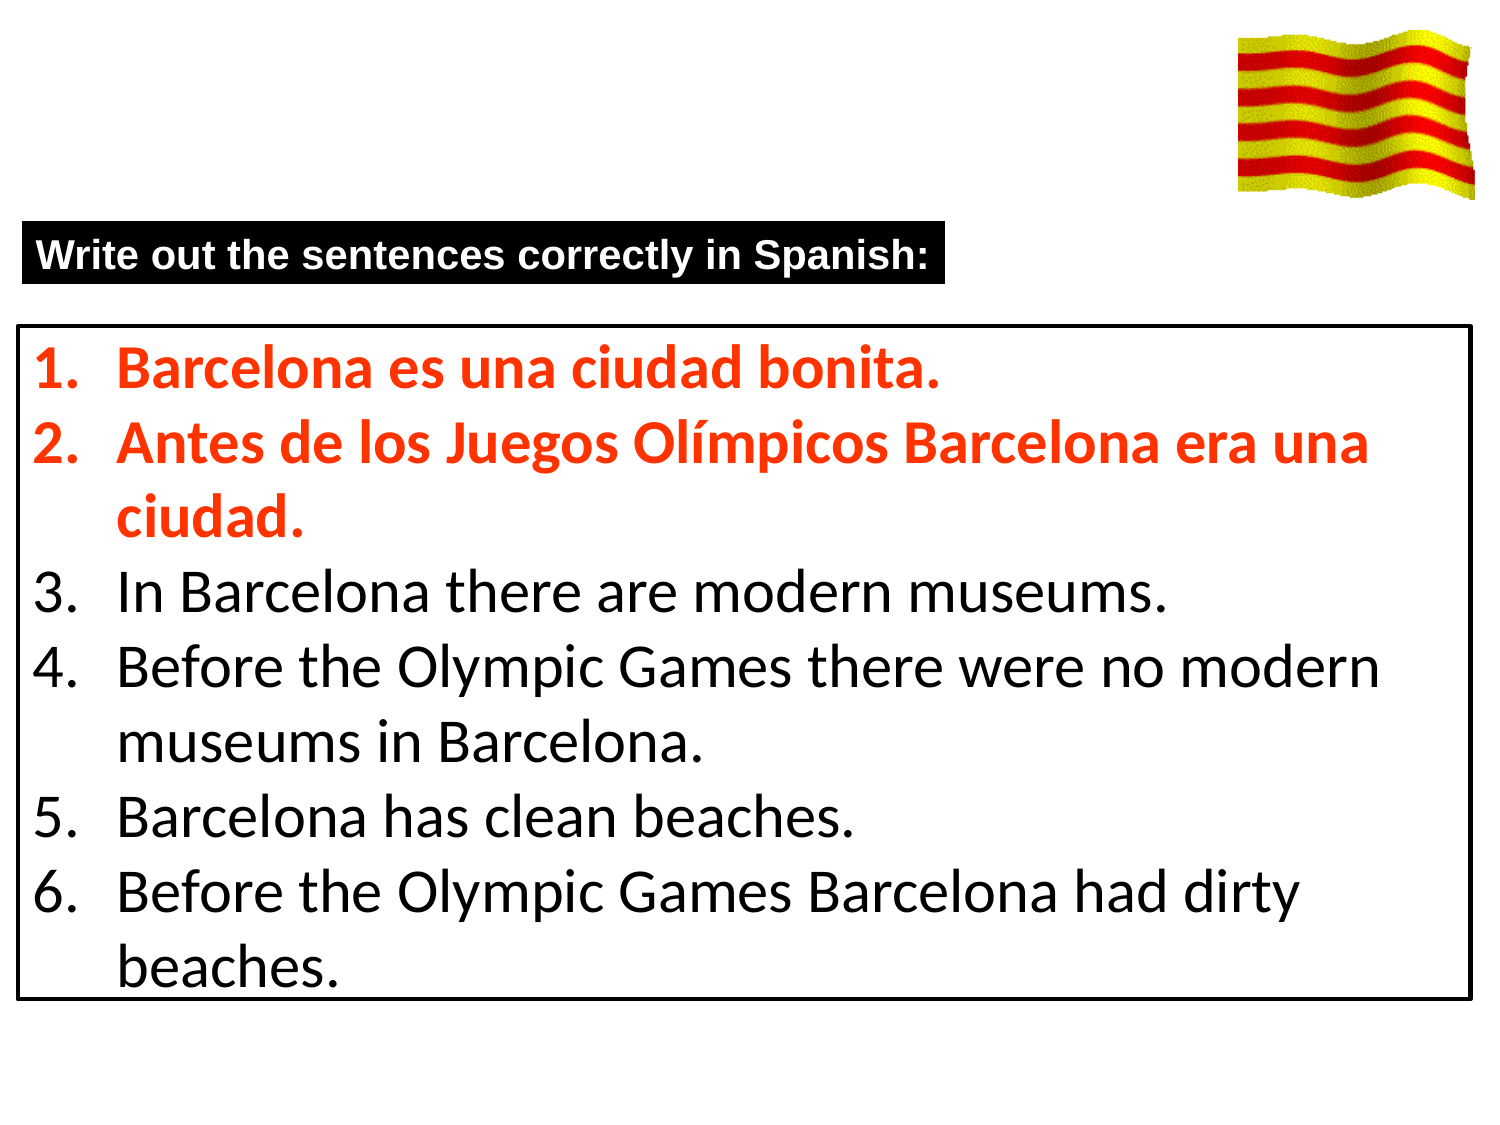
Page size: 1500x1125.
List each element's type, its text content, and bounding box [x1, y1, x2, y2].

picture [1238, 30, 1477, 200]
text_box Barcelona es una ciudad bonita. Antes de los Juegos Olímpicos Barcelona era una ciudad. In Barcelona there are modern museums. Before the Olympic Games there were no modern museums in Barcelona. Barcelona has clean beaches. Before the Olympic Games Barcelona had dirty beaches. [16, 324, 1473, 1001]
text_box Write out the sentences correctly in Spanish: [20, 220, 946, 285]
